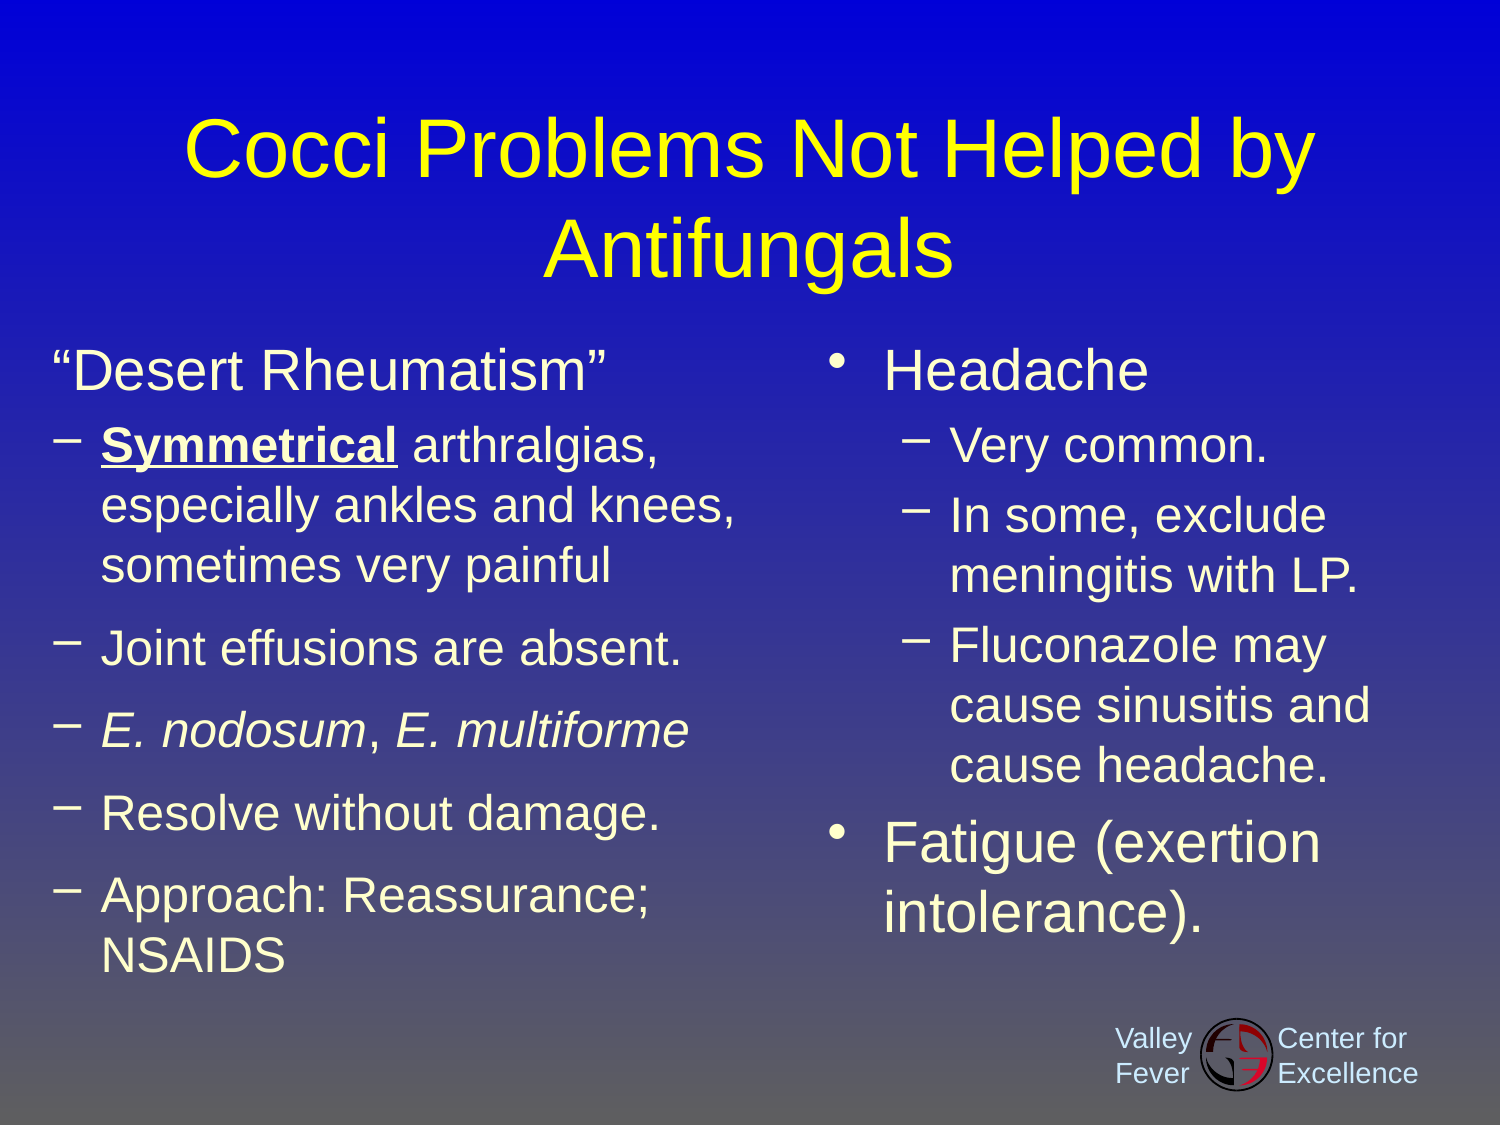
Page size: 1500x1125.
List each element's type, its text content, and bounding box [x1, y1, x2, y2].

title Cocci Problems Not Helped by Antifungals [112, 99, 1388, 288]
list Headache Very common. In some, exclude meningitis with LP. Fluconazole may cause sinusitis and cause headache. Fatigue (exertion intolerance). [812, 324, 1438, 1001]
list “Desert Rheumatism” Symmetrical arthralgias, especially ankles and knees, sometimes very painful Joint effusions are absent. E. nodosum, E. multiforme Resolve without damage. Approach: Reassurance; NSAIDS [37, 324, 788, 1001]
